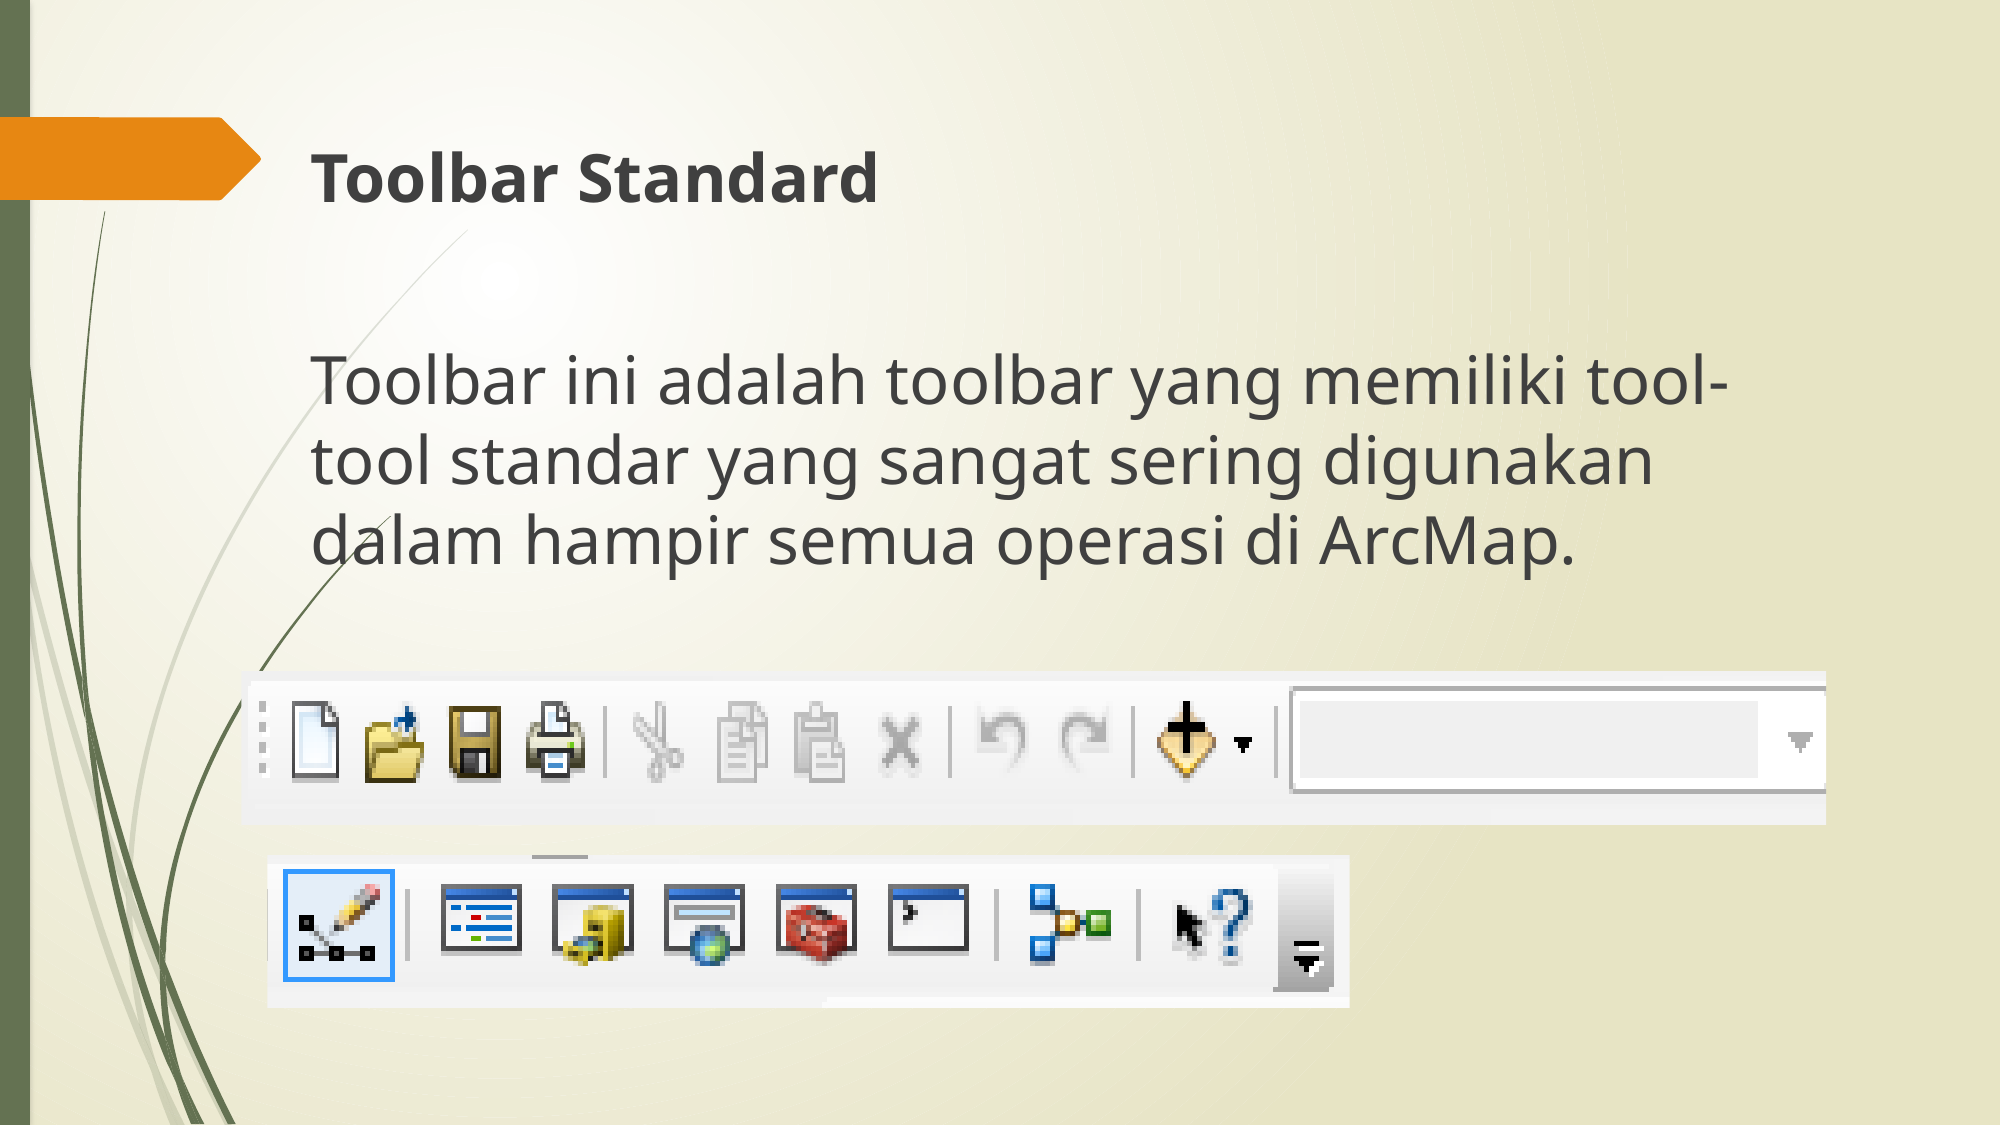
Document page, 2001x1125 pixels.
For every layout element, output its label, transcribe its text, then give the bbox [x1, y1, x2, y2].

picture [267, 854, 1350, 1008]
list Toolbar Standard Toolbar ini adalah toolbar yang memiliki tool-tool standar yang sangat sering digunakan dalam hampir semua operasi di ArcMap. [295, 128, 1759, 669]
picture [240, 671, 1827, 825]
